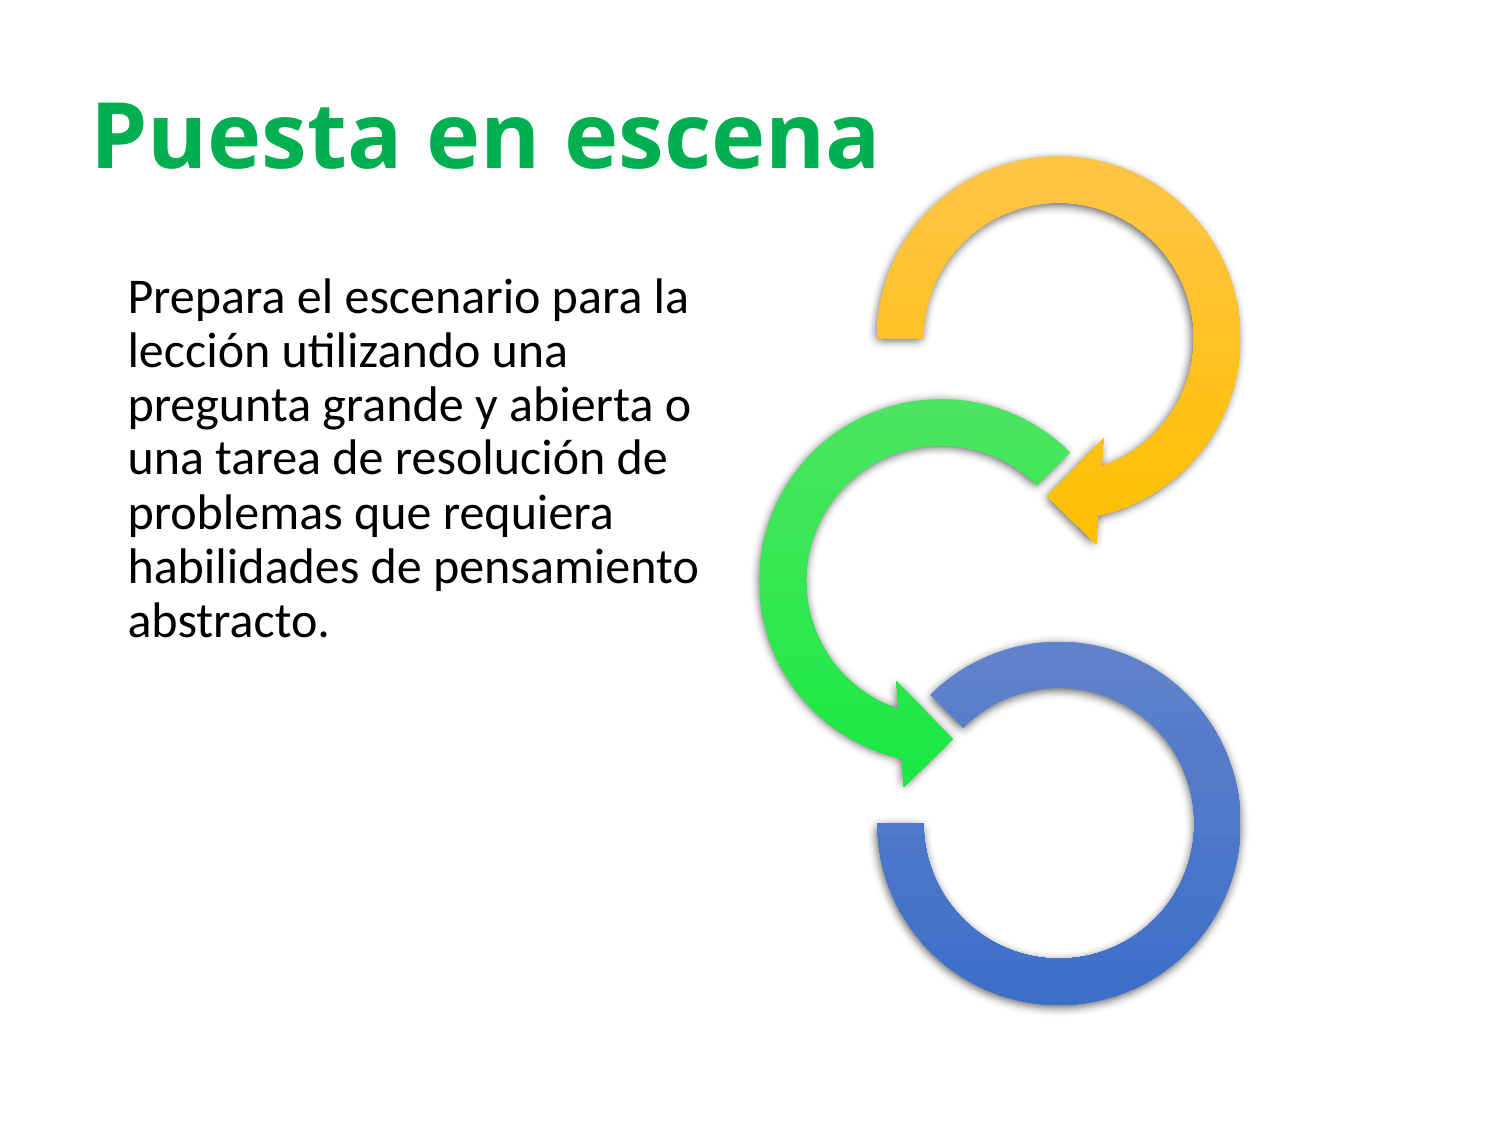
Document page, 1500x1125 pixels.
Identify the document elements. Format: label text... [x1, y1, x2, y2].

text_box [407, 126, 1500, 1005]
list Prepara el escenario para la lección utilizando una pregunta grande y abierta o una tarea de resolución de problemas que requiera habilidades de pensamiento abstracto. [75, 262, 407, 1005]
title Puesta en escena [75, 45, 1425, 233]
